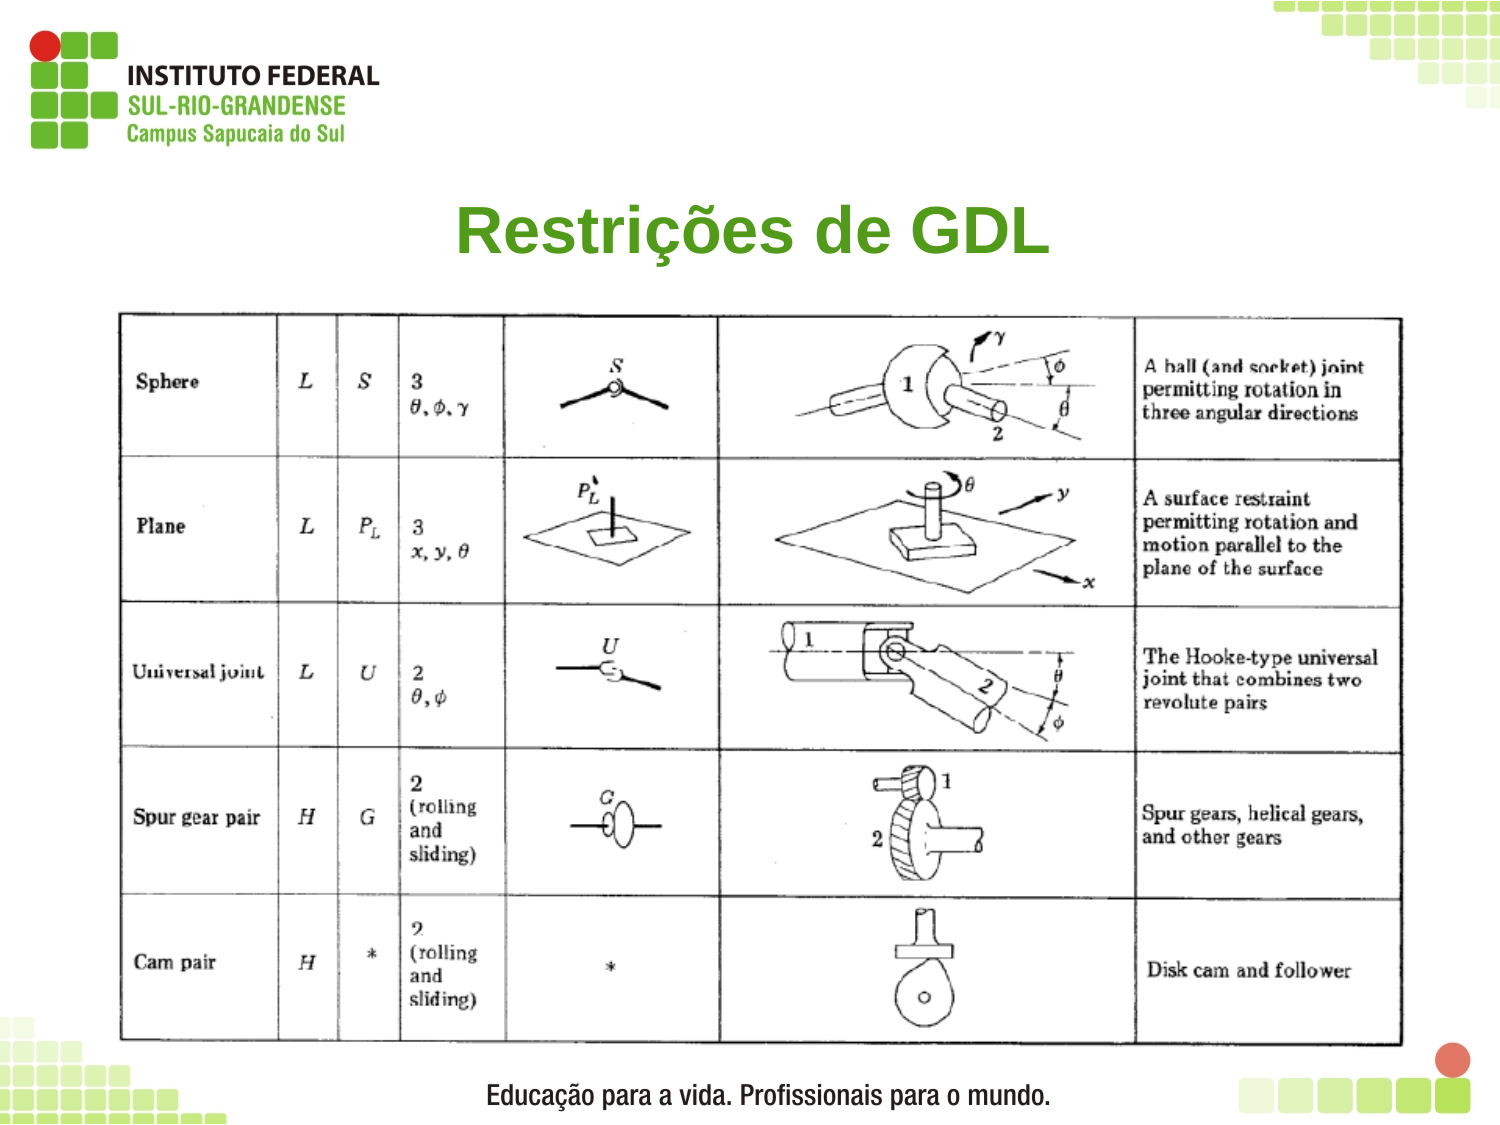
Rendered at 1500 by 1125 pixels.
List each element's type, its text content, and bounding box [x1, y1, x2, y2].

picture [0, 1, 1500, 1124]
title Restrições de GDL [75, 157, 1433, 275]
